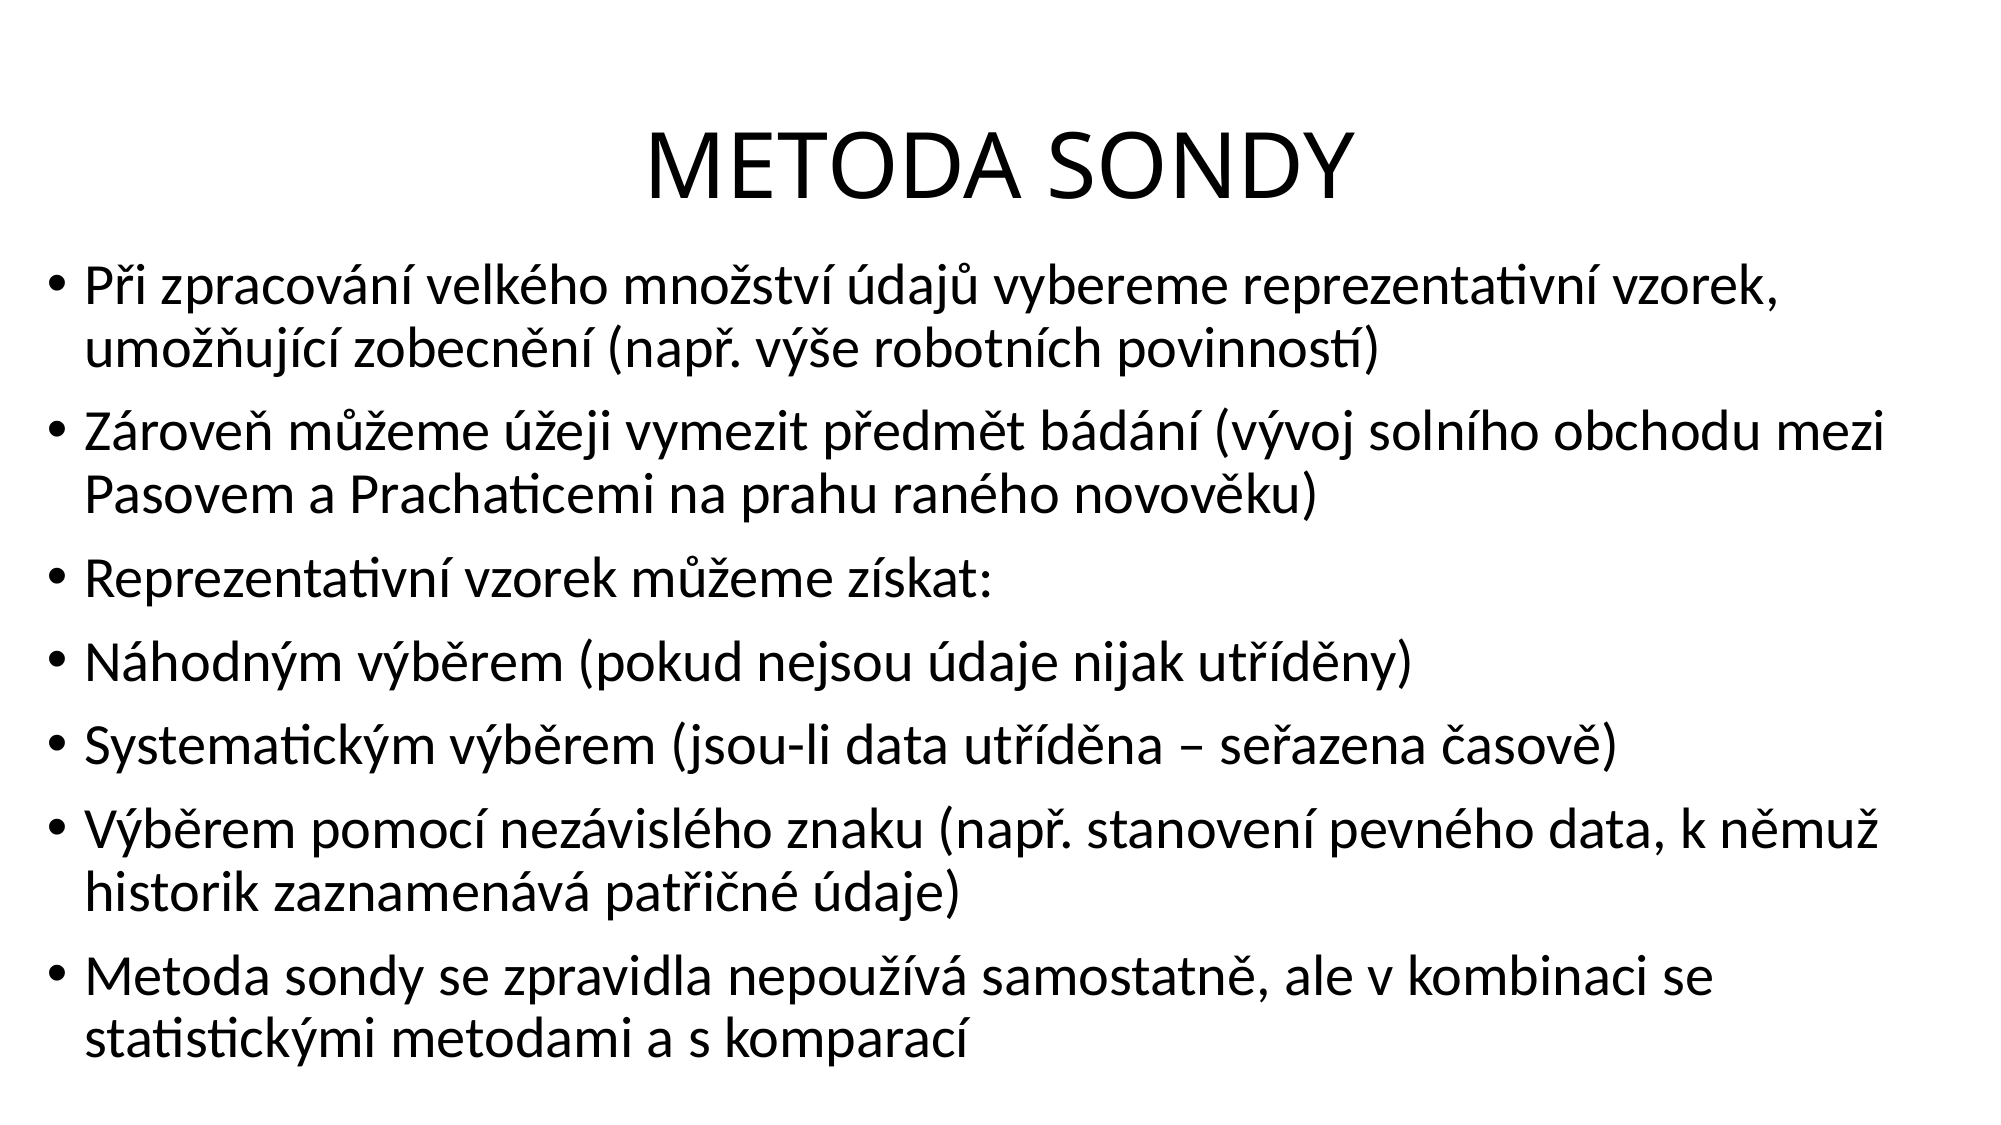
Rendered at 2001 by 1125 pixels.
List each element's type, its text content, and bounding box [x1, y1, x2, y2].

title METODA SONDY [137, 59, 1863, 246]
list Při zpracování velkého množství údajů vybereme reprezentativní vzorek, umožňující zobecnění (např. výše robotních povinností) Zároveň můžeme úžeji vymezit předmět bádání (vývoj solního obchodu mezi Pasovem a Prachaticemi na prahu raného novověku) Reprezentativní vzorek můžeme získat: Náhodným výběrem (pokud nejsou údaje nijak utříděny) Systematickým výběrem (jsou-li data utříděna – seřazena časově) Výběrem pomocí nezávislého znaku (např. stanovení pevného data, k němuž historik zaznamenává patřičné údaje) Metoda sondy se zpravidla nepoužívá samostatně, ale v kombinaci se statistickými metodami a s komparací [31, 246, 1986, 1125]
